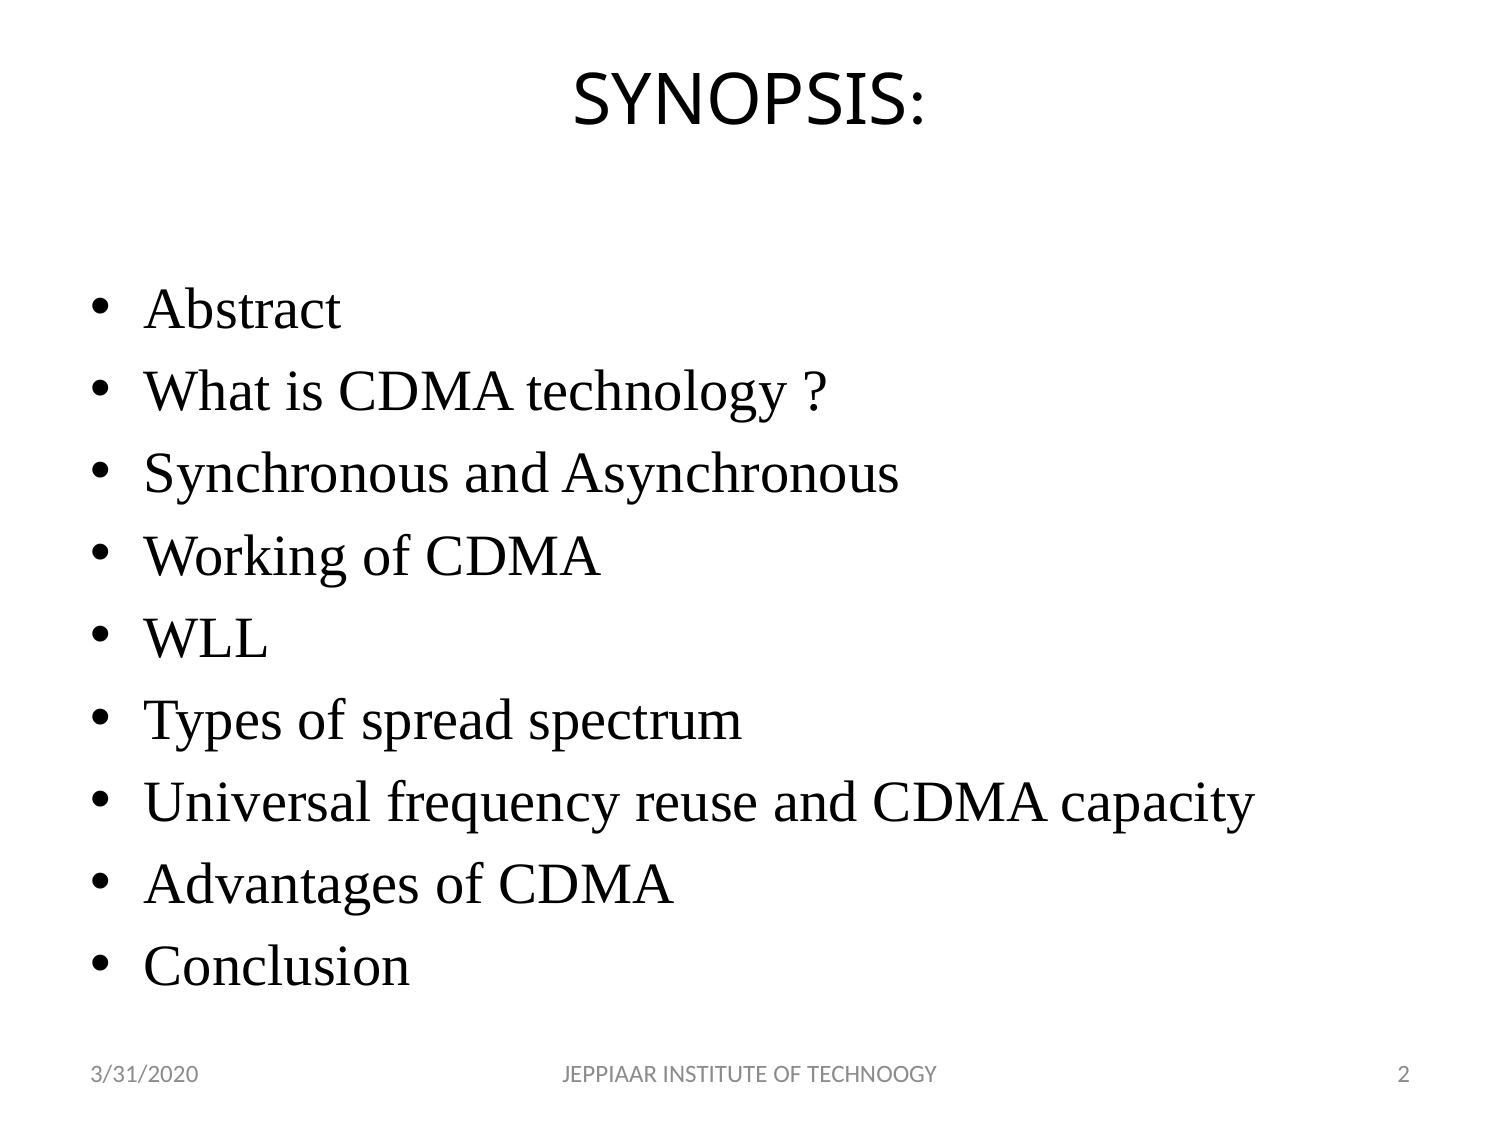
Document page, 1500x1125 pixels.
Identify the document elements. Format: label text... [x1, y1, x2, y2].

slide_number 2 [1074, 1042, 1425, 1103]
title SYNOPSIS: [75, 45, 1425, 233]
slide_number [75, 1042, 425, 1103]
list Abstract What is CDMA technology ? Synchronous and Asynchronous Working of CDMA WLL Types of spread spectrum Universal frequency reuse and CDMA capacity Advantages of CDMA Conclusion [75, 262, 1425, 1005]
footer JEPPIAAR INSTITUTE OF TECHNOOGY [512, 1042, 988, 1103]
